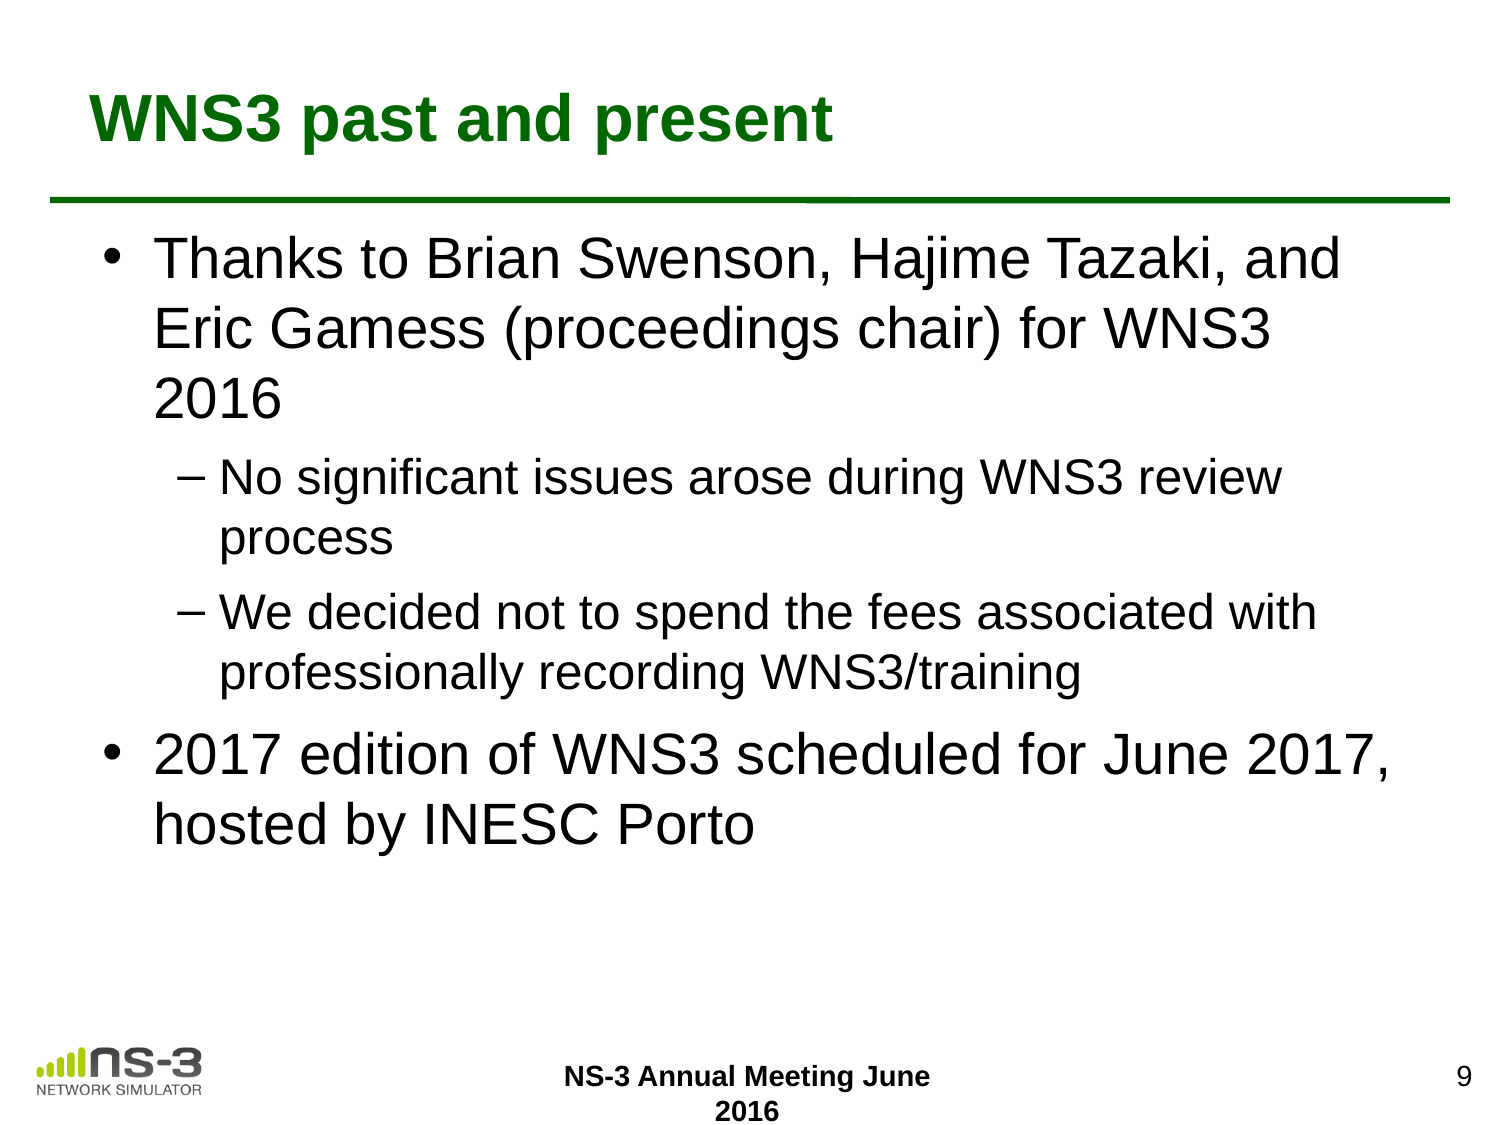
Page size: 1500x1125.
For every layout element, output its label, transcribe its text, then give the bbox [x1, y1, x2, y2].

slide_number 9 [1142, 1049, 1488, 1125]
footer NS-3 Annual Meeting June 2016 [512, 1049, 983, 1125]
list Thanks to Brian Swenson, Hajime Tazaki, and Eric Gamess (proceedings chair) for WNS3 2016 No significant issues arose during WNS3 review process We decided not to spend the fees associated with professionally recording WNS3/training 2017 edition of WNS3 scheduled for June 2017, hosted by INESC Porto [87, 212, 1433, 1012]
title WNS3 past and present [74, 44, 1421, 186]
picture [24, 1017, 213, 1125]
